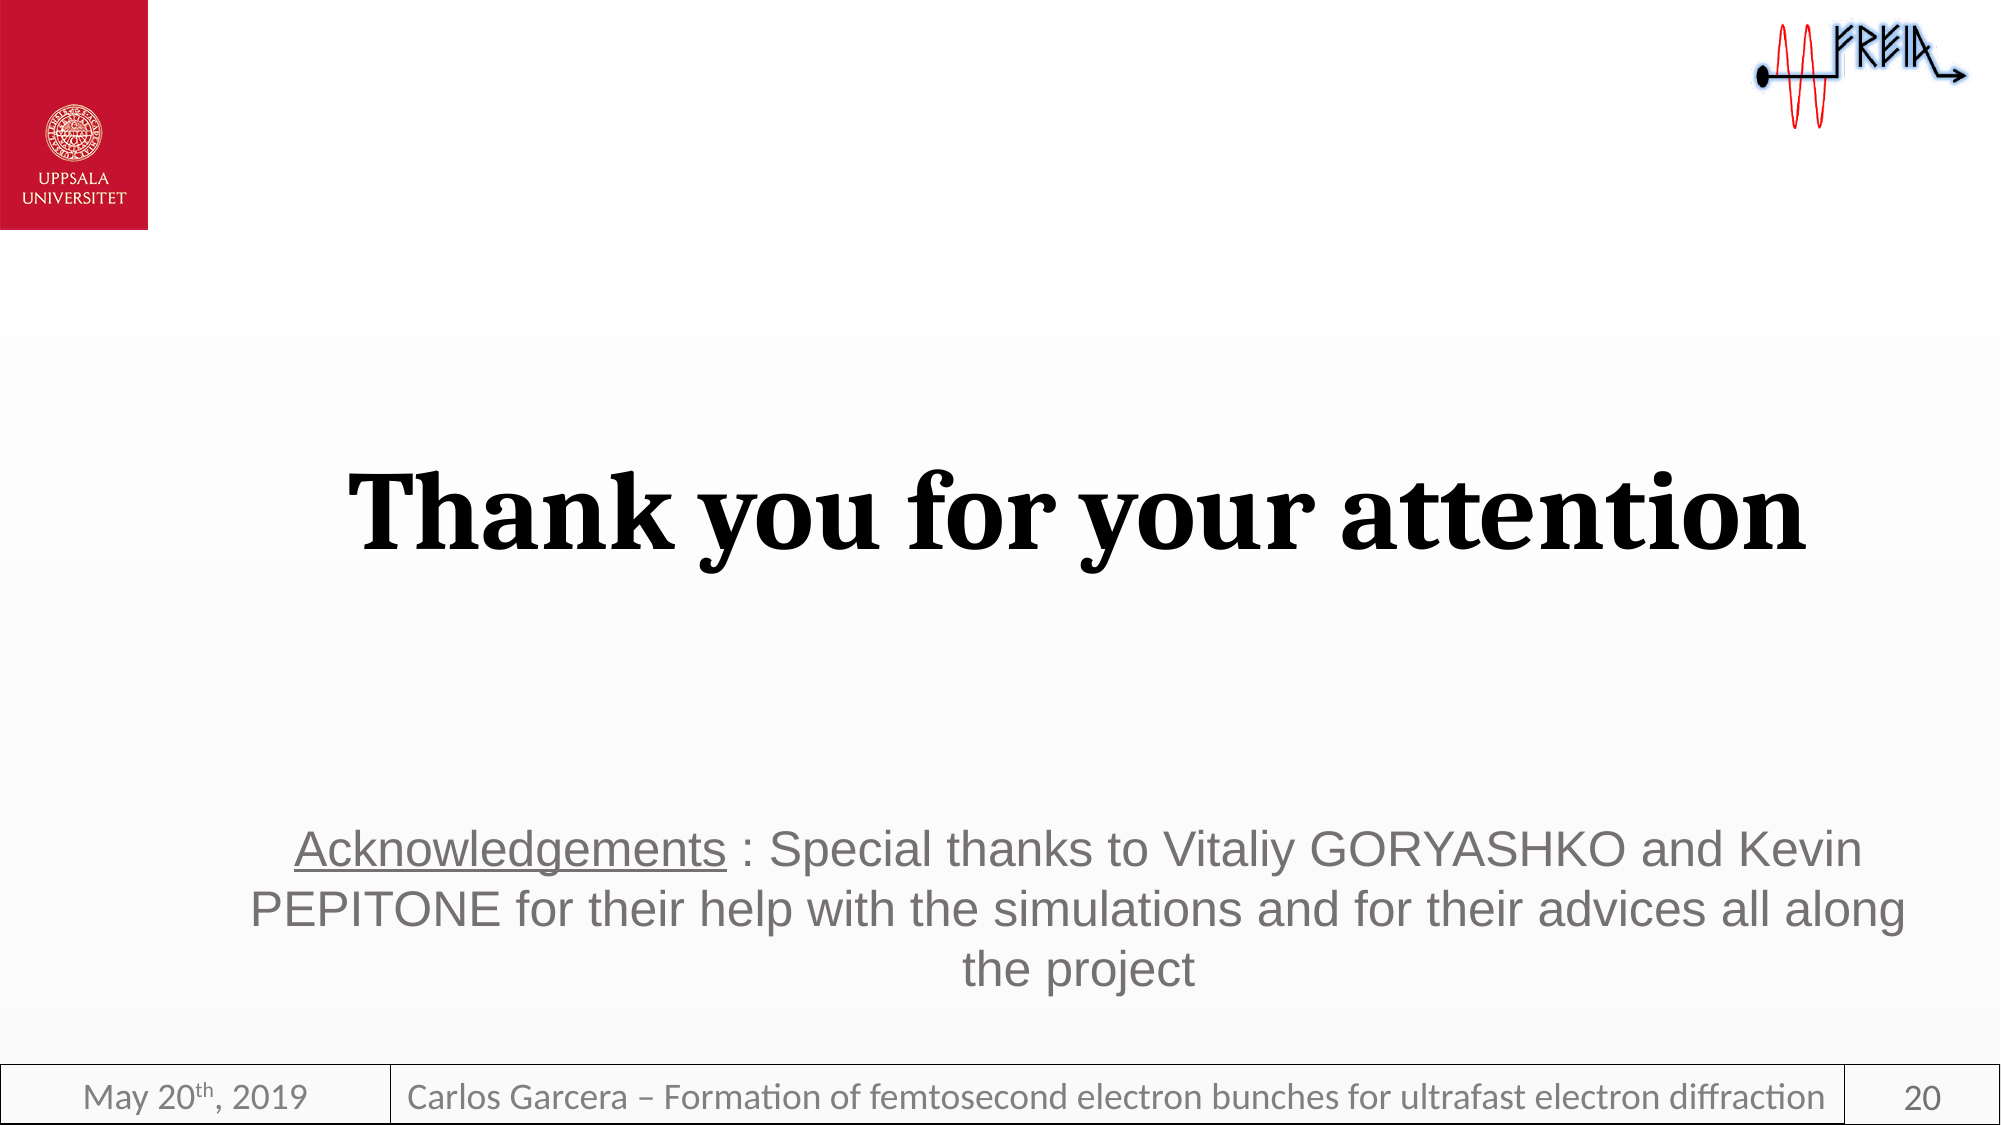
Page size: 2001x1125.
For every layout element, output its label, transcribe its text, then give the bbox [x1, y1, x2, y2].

picture [1747, 12, 1986, 129]
picture [0, 0, 148, 230]
list Thank you for your attention Acknowledgements : Special thanks to Vitaliy GORYASHKO and Kevin PEPITONE for their help with the simulations and for their advices all along the project [217, 186, 1941, 1048]
text_box 20 [1845, 1065, 2000, 1125]
